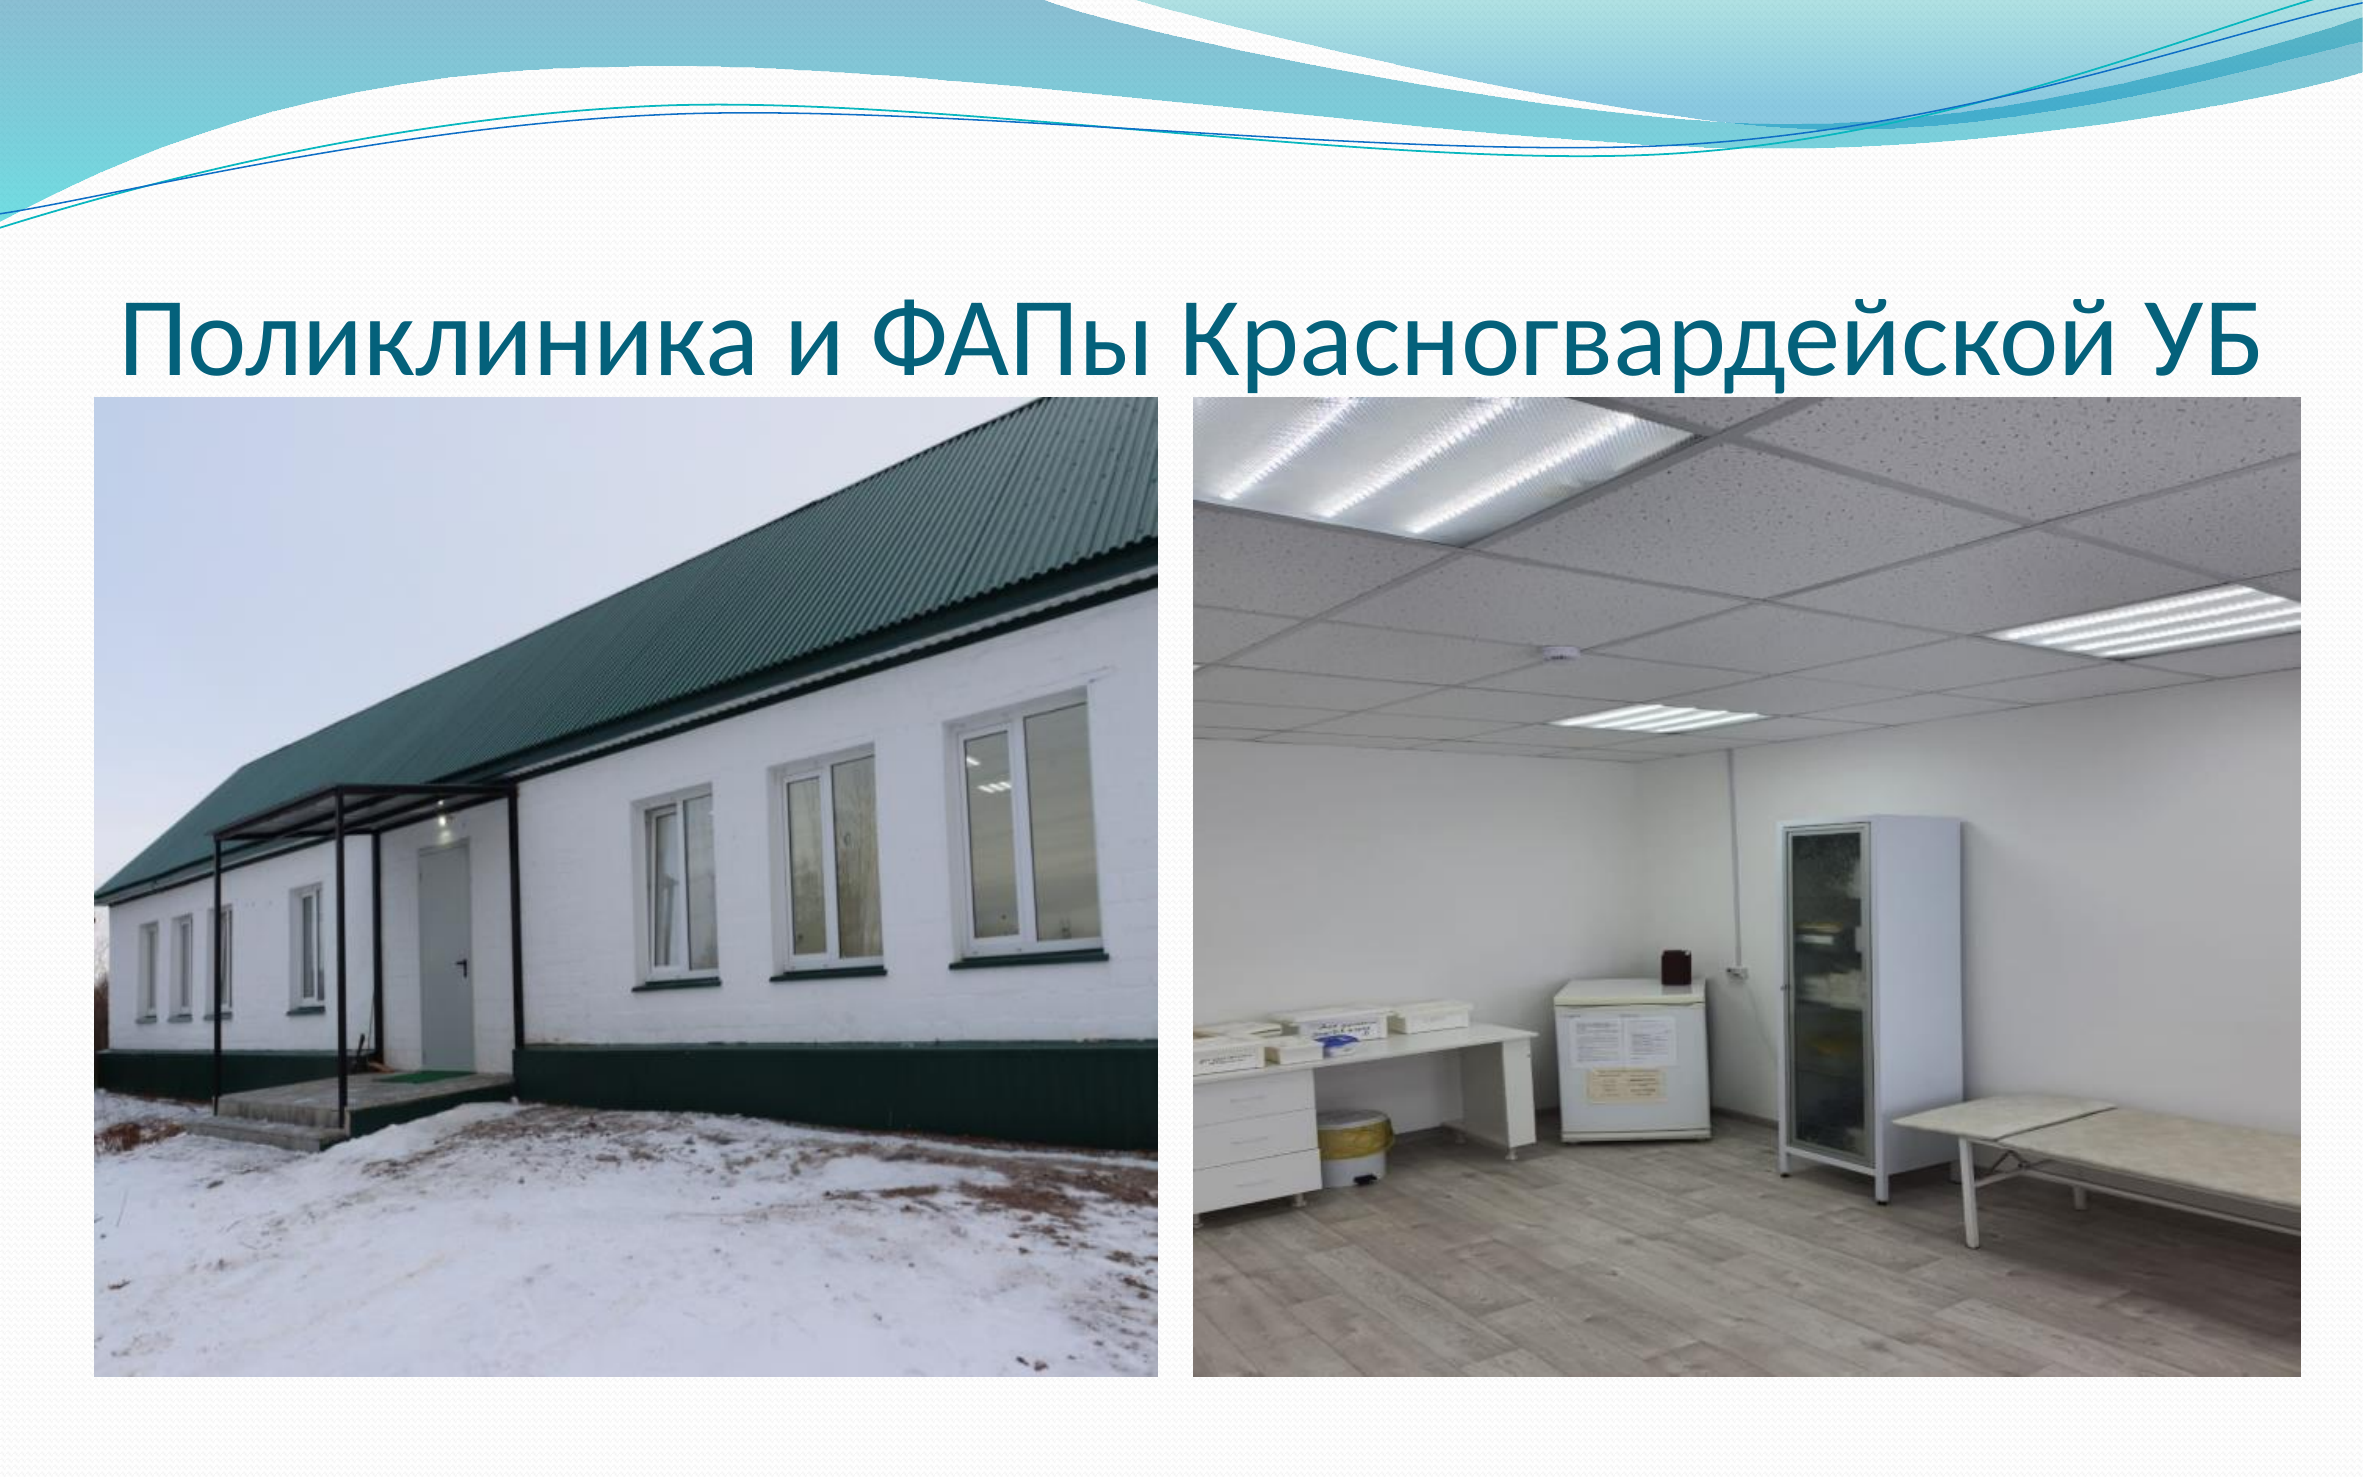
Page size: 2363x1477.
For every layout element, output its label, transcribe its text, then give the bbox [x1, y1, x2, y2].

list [94, 397, 1158, 1377]
title Поликлиника и ФАПы Красногвардейской УБ [118, 151, 2268, 398]
picture [1192, 397, 2301, 1377]
